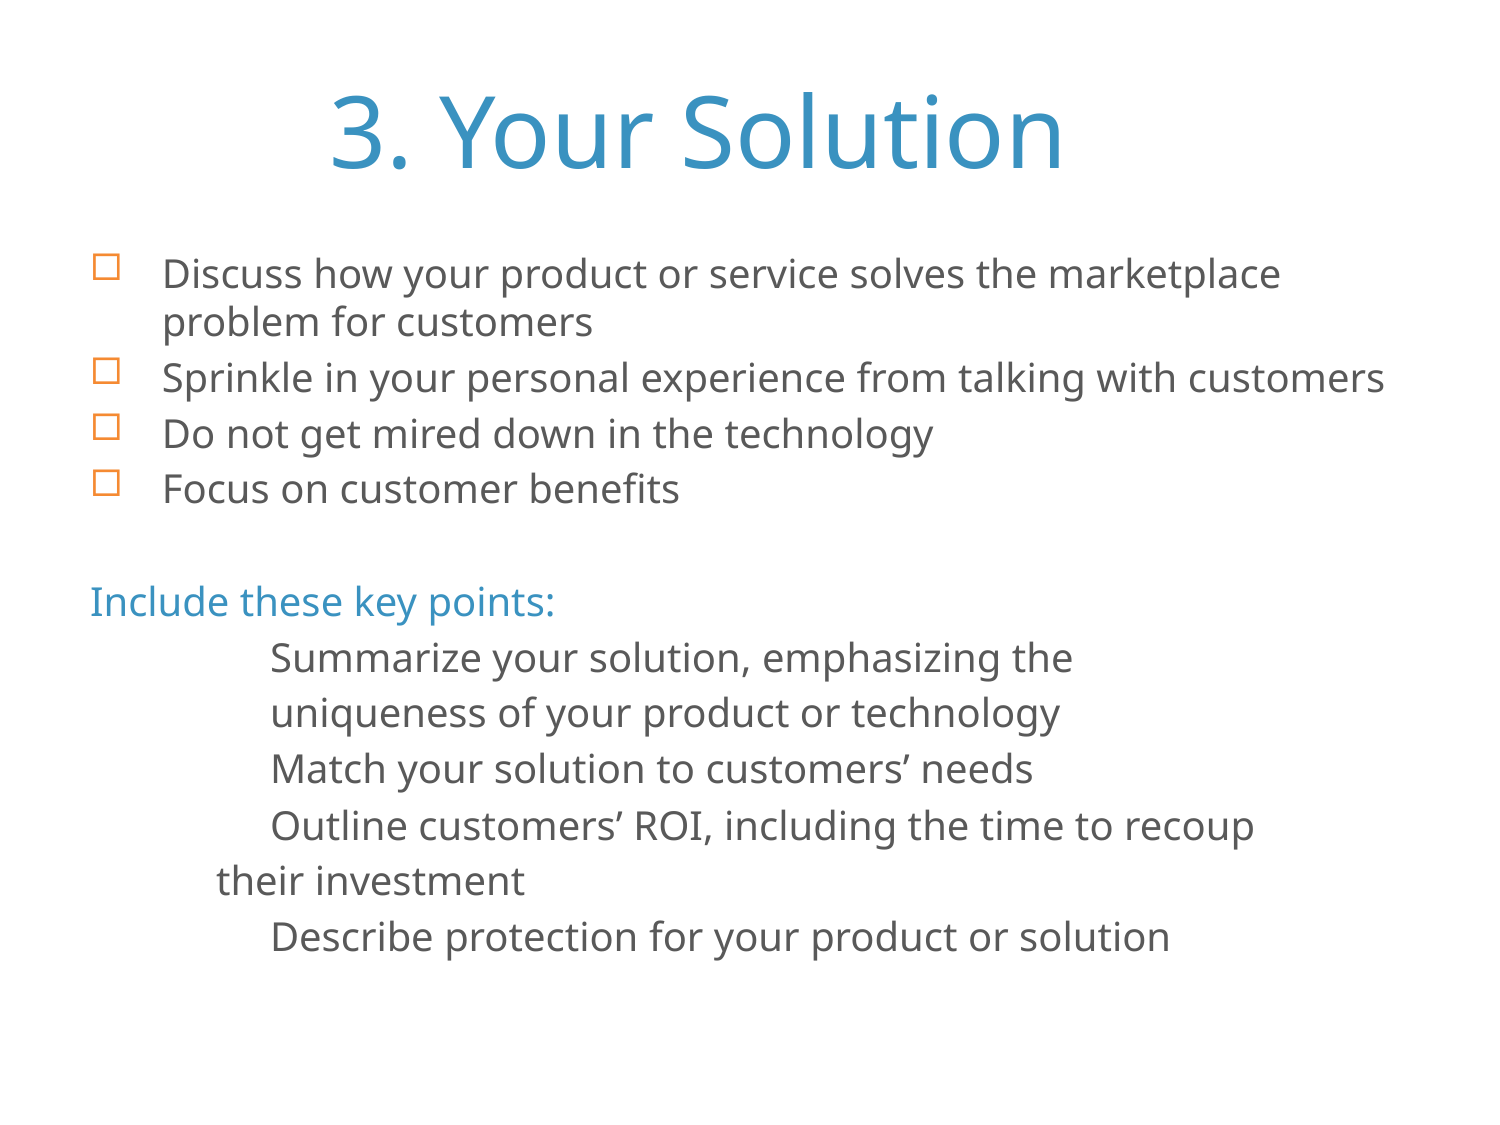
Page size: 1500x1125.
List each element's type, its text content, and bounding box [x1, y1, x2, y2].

text_box Discuss how your product or service solves the marketplace problem for customers Sprinkle in your personal experience from talking with customers Do not get mired down in the technology Focus on customer benefits Include these key points: Summarize your solution, emphasizing the uniqueness of your product or technology Match your solution to customers’ needs Outline customers’ ROI, including the time to recoup their investment Describe protection for your product or solution [74, 240, 1425, 983]
text_box 3. Your Solution [316, 61, 1317, 195]
